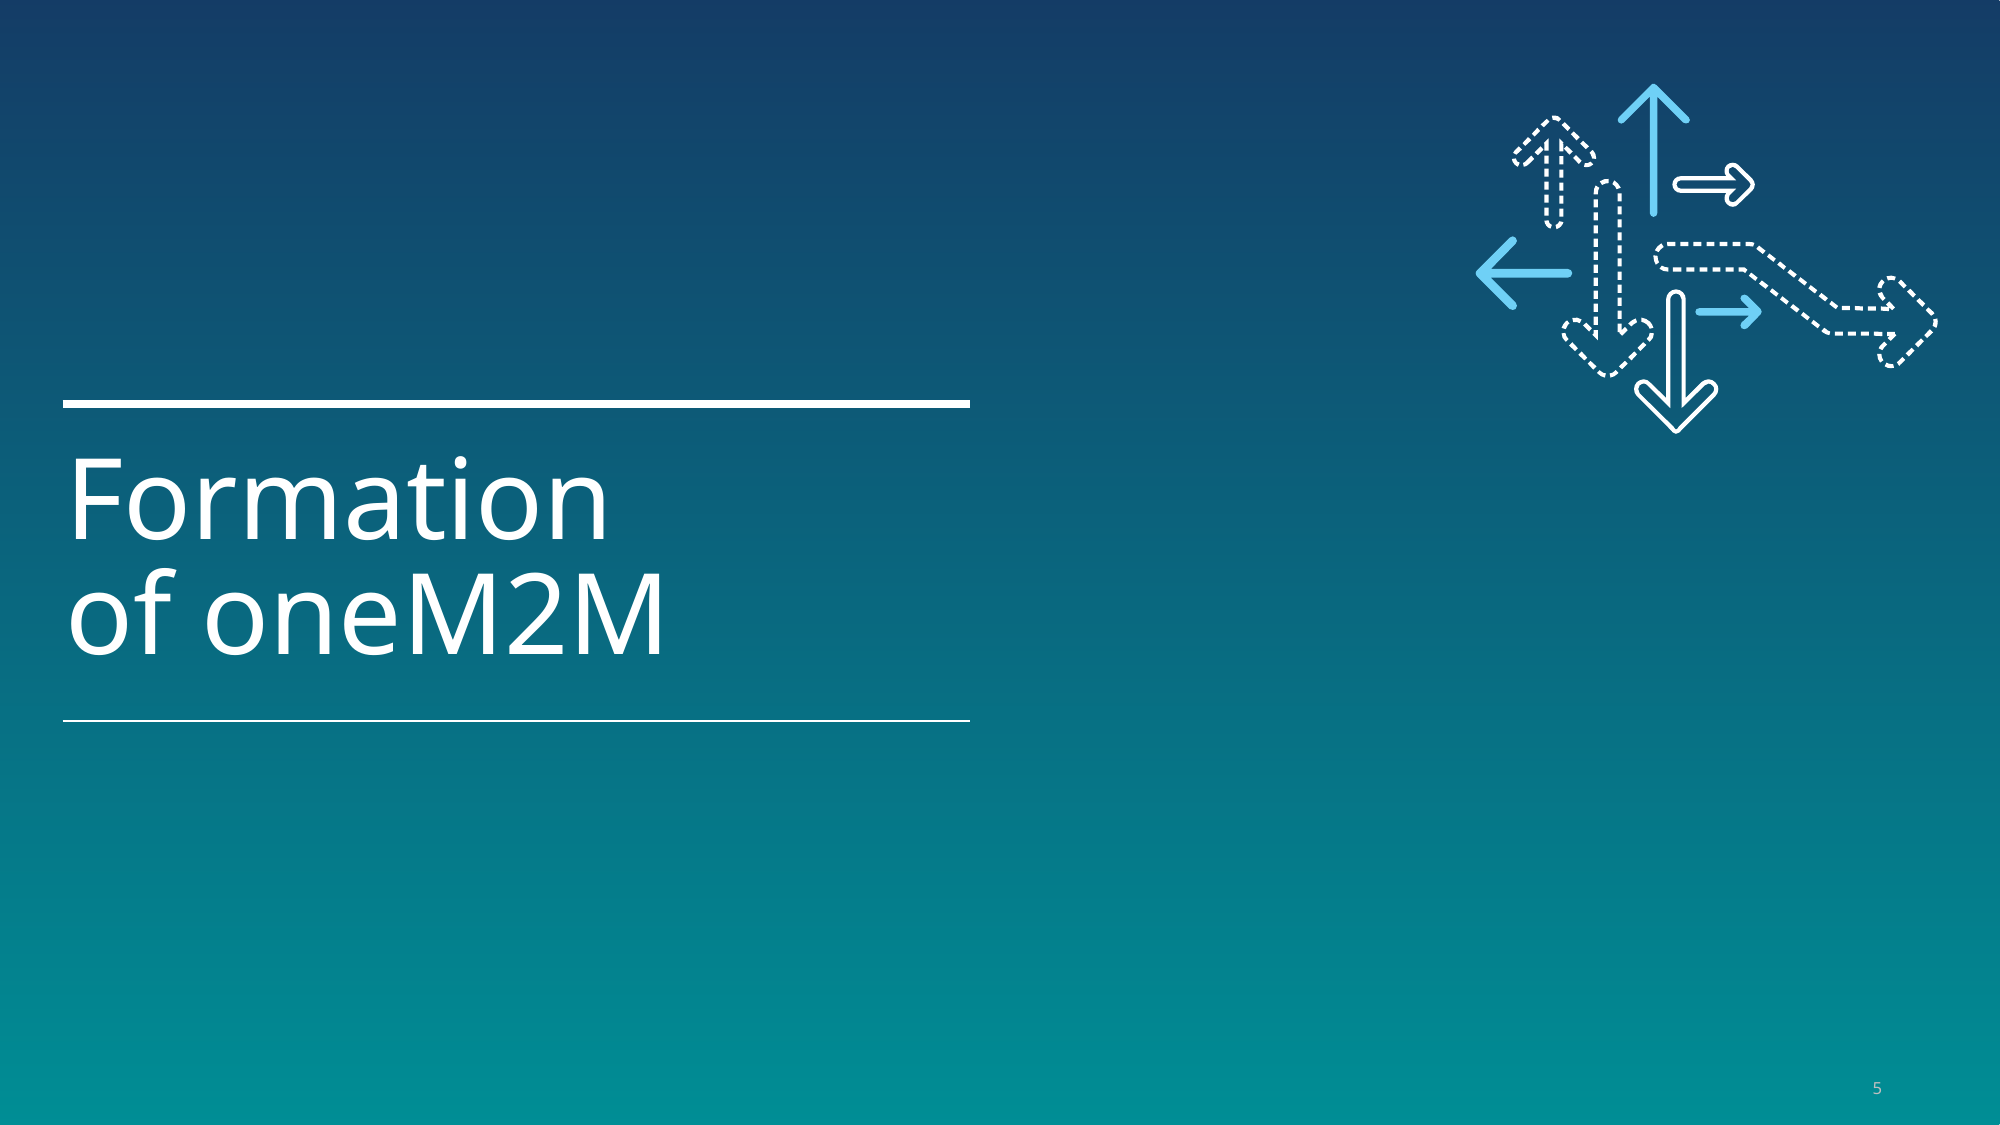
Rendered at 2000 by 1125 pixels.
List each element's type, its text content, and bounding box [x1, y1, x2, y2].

title Formation of oneM2M [50, 439, 1099, 686]
